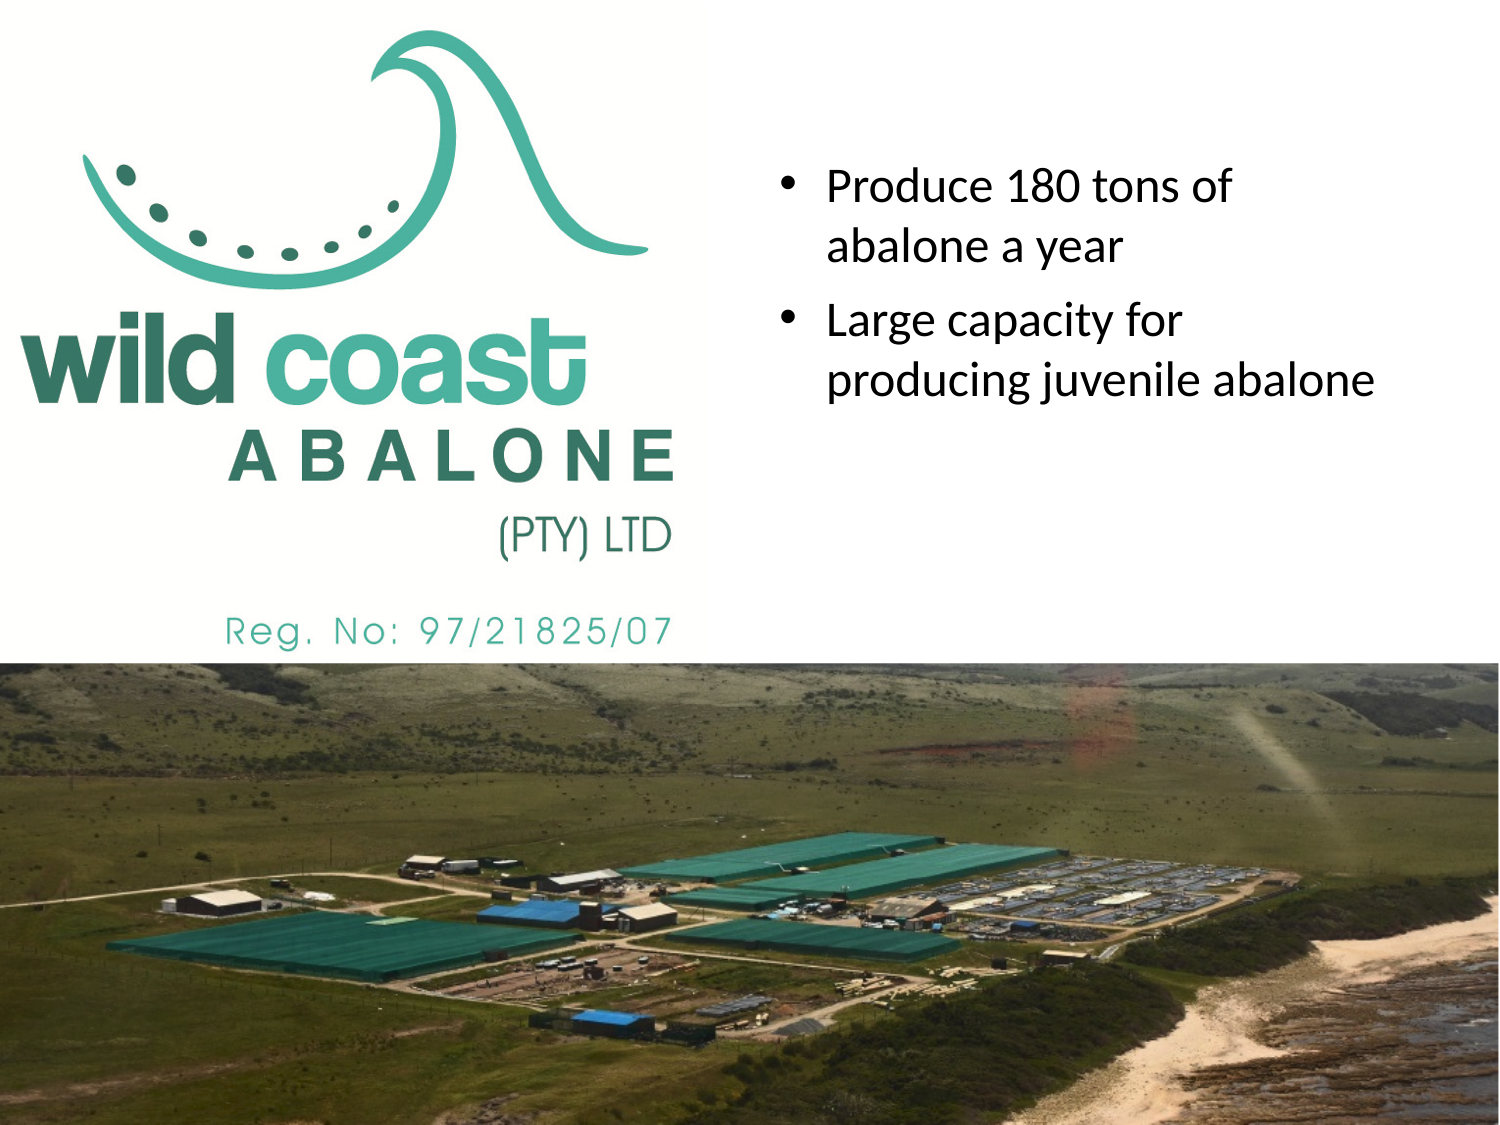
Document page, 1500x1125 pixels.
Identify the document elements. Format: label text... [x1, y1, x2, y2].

text_box Large capacity for producing juvenile abalone [764, 279, 1394, 414]
text_box Produce 180 tons of abalone a year [764, 144, 1394, 279]
picture [0, 1, 1500, 1125]
